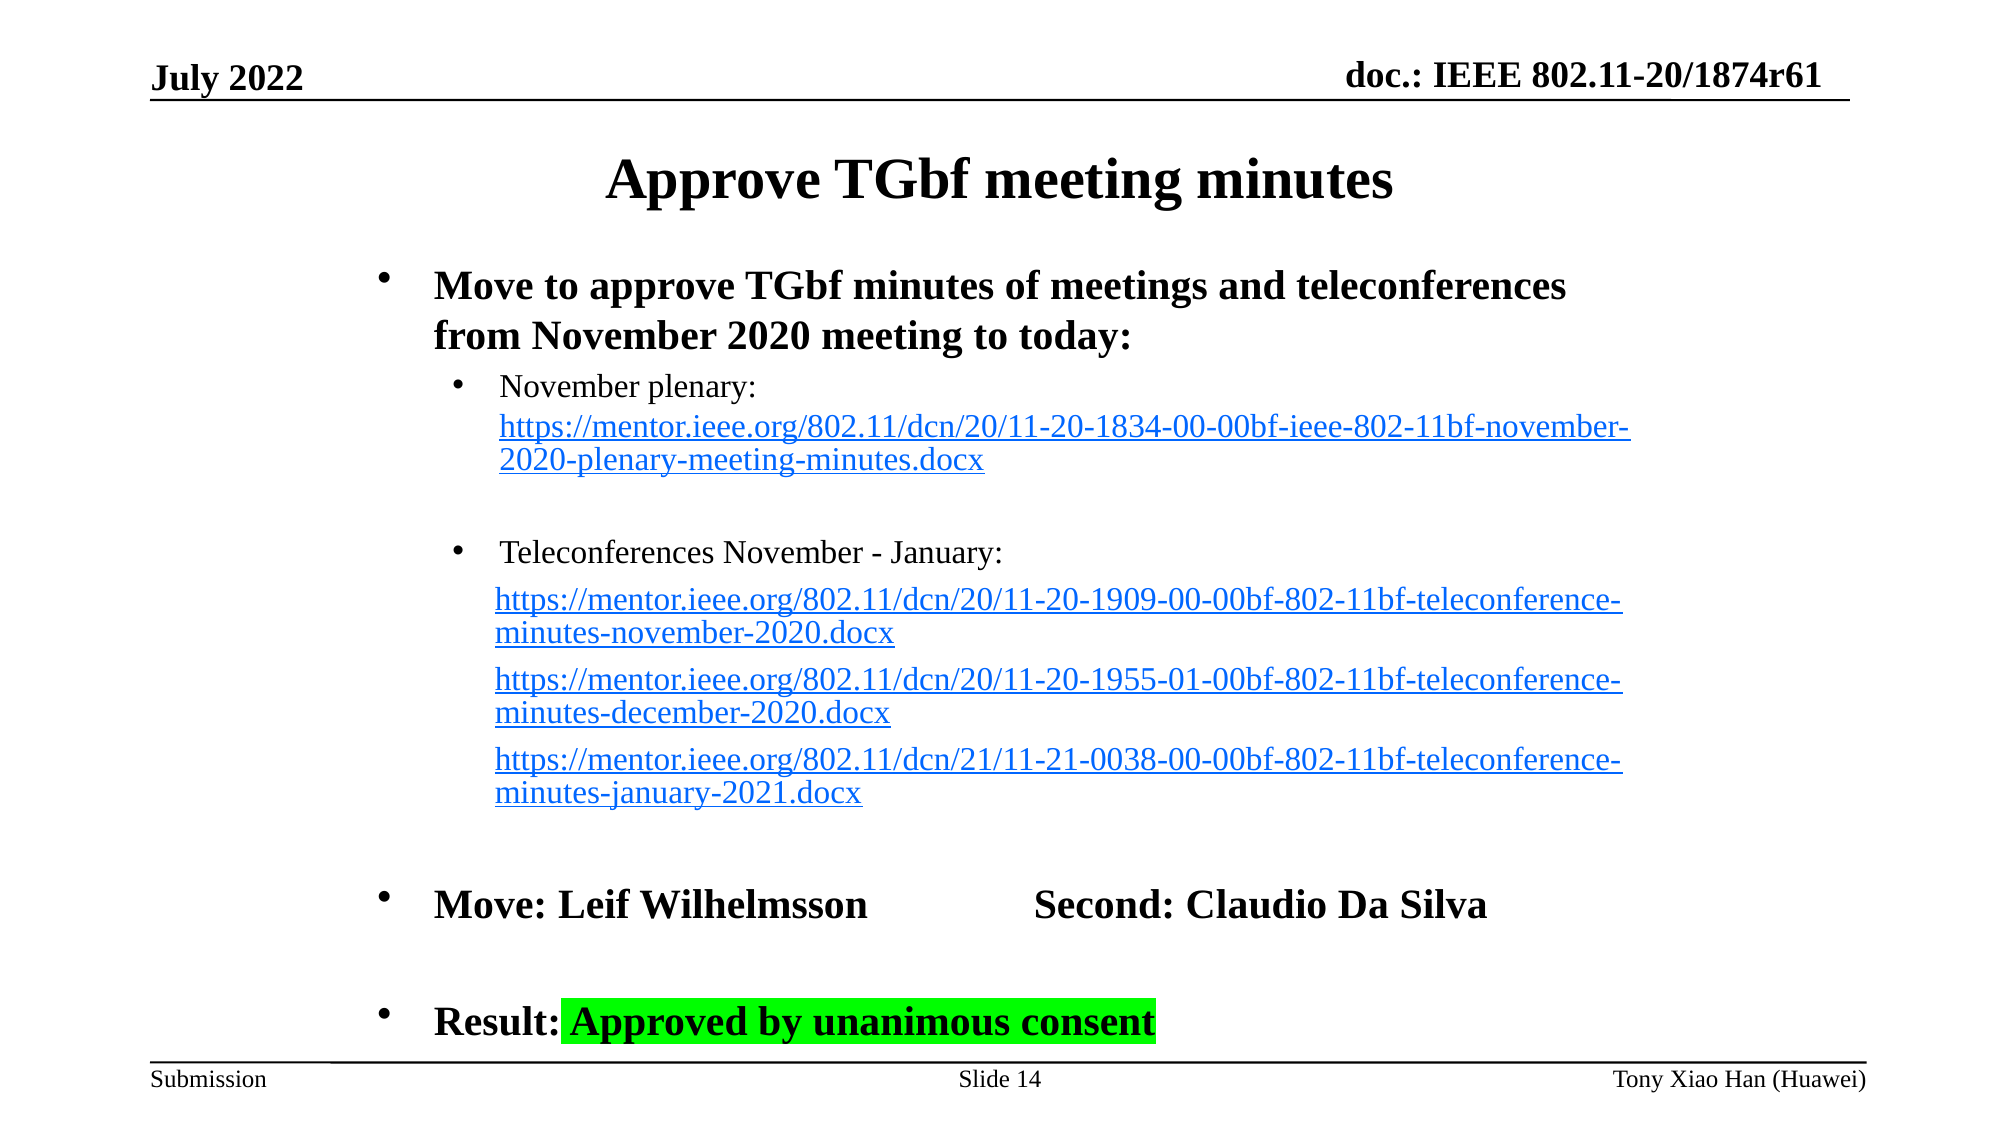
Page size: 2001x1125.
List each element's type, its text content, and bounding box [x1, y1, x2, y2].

text_box Move to approve TGbf minutes of meetings and teleconferences from November 2020 meeting to today: November plenary: https://mentor.ieee.org/802.11/dcn/20/11-20-1834-00-00bf-ieee-802-11bf-november-2020-plenary-meeting-minutes.docx Teleconferences November - January: https://mentor.ieee.org/802.11/dcn/20/11-20-1909-00-00bf-802-11bf-teleconference-minutes-november-2020.docx https://mentor.ieee.org/802.11/dcn/20/11-20-1955-01-00bf-802-11bf-teleconference-minutes-december-2020.docx https://mentor.ieee.org/802.11/dcn/21/11-21-0038-00-00bf-802-11bf-teleconference-minutes-january-2021.docx Move: Leif Wilhelmsson Second: Claudio Da Silva Result: Approved by unanimous consent [362, 249, 1652, 988]
text_box Approve TGbf meeting minutes [362, 87, 1638, 249]
